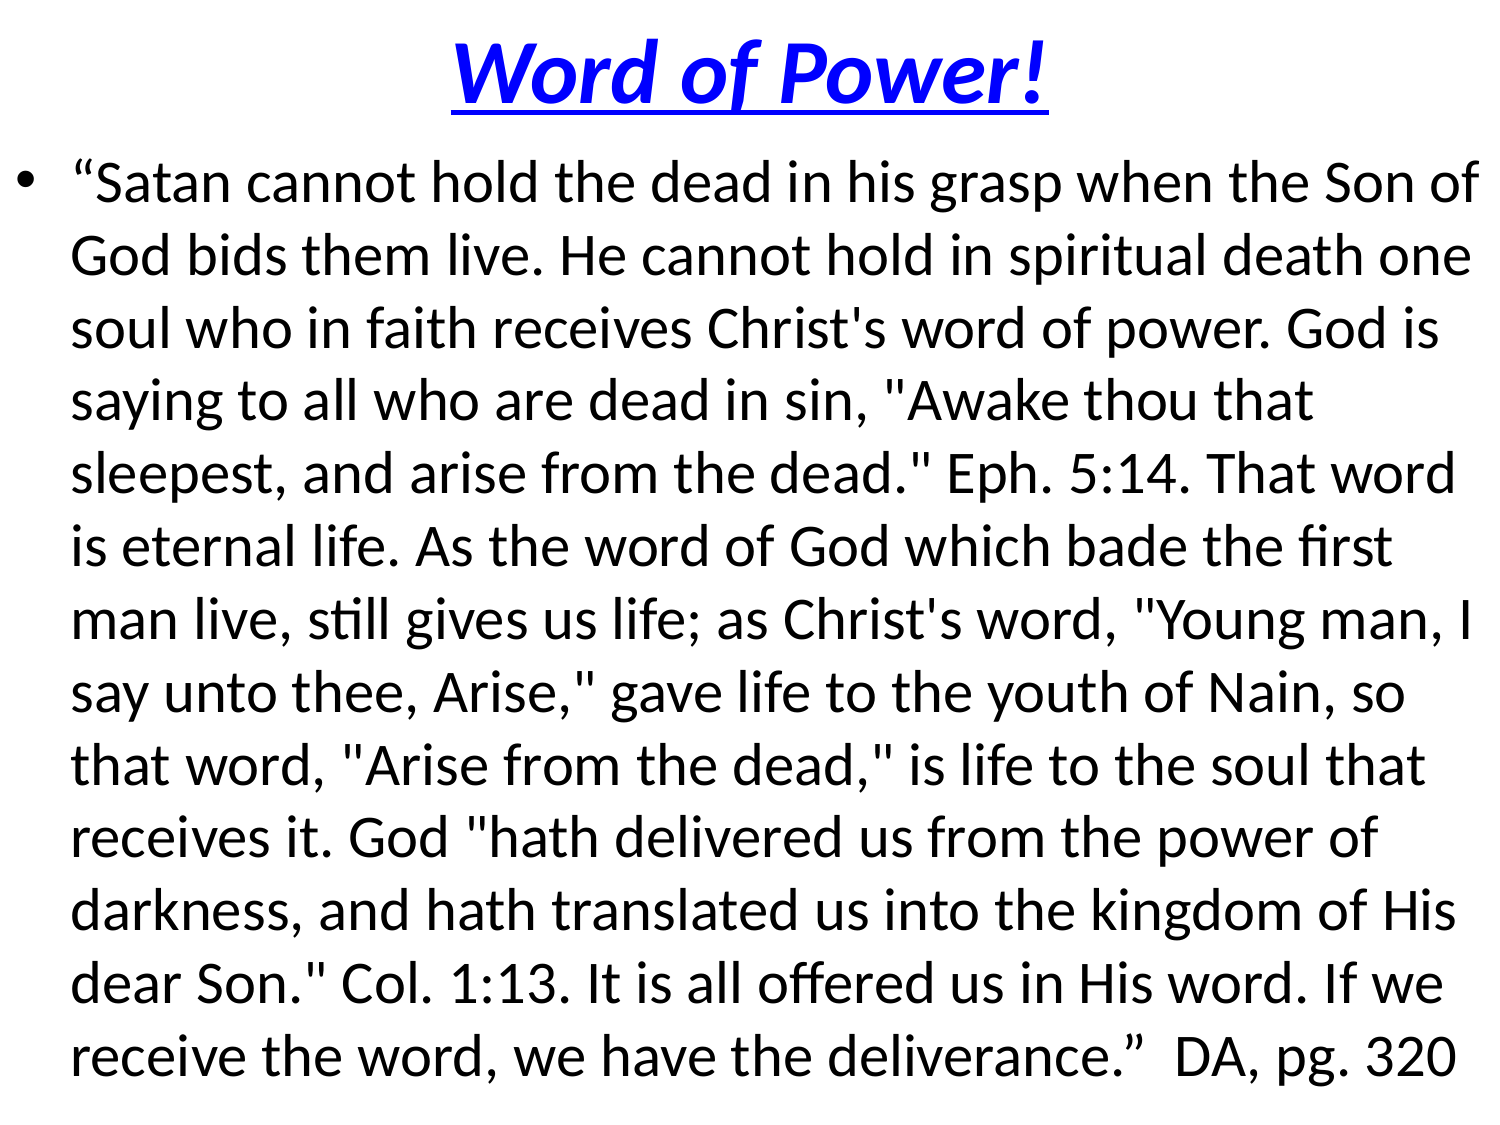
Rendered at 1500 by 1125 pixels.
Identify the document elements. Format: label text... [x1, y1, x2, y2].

title Word of Power! [75, 0, 1425, 134]
list “Satan cannot hold the dead in his grasp when the Son of God bids them live. He cannot hold in spiritual death one soul who in faith receives Christ's word of power. God is saying to all who are dead in sin, "Awake thou that sleepest, and arise from the dead." Eph. 5:14. That word is eternal life. As the word of God which bade the first man live, still gives us life; as Christ's word, "Young man, I say unto thee, Arise," gave life to the youth of Nain, so that word, "Arise from the dead," is life to the soul that receives it. God "hath delivered us from the power of darkness, and hath translated us into the kingdom of His dear Son." Col. 1:13. It is all offered us in His word. If we receive the word, we have the deliverance.” DA, pg. 320 [0, 134, 1500, 1125]
